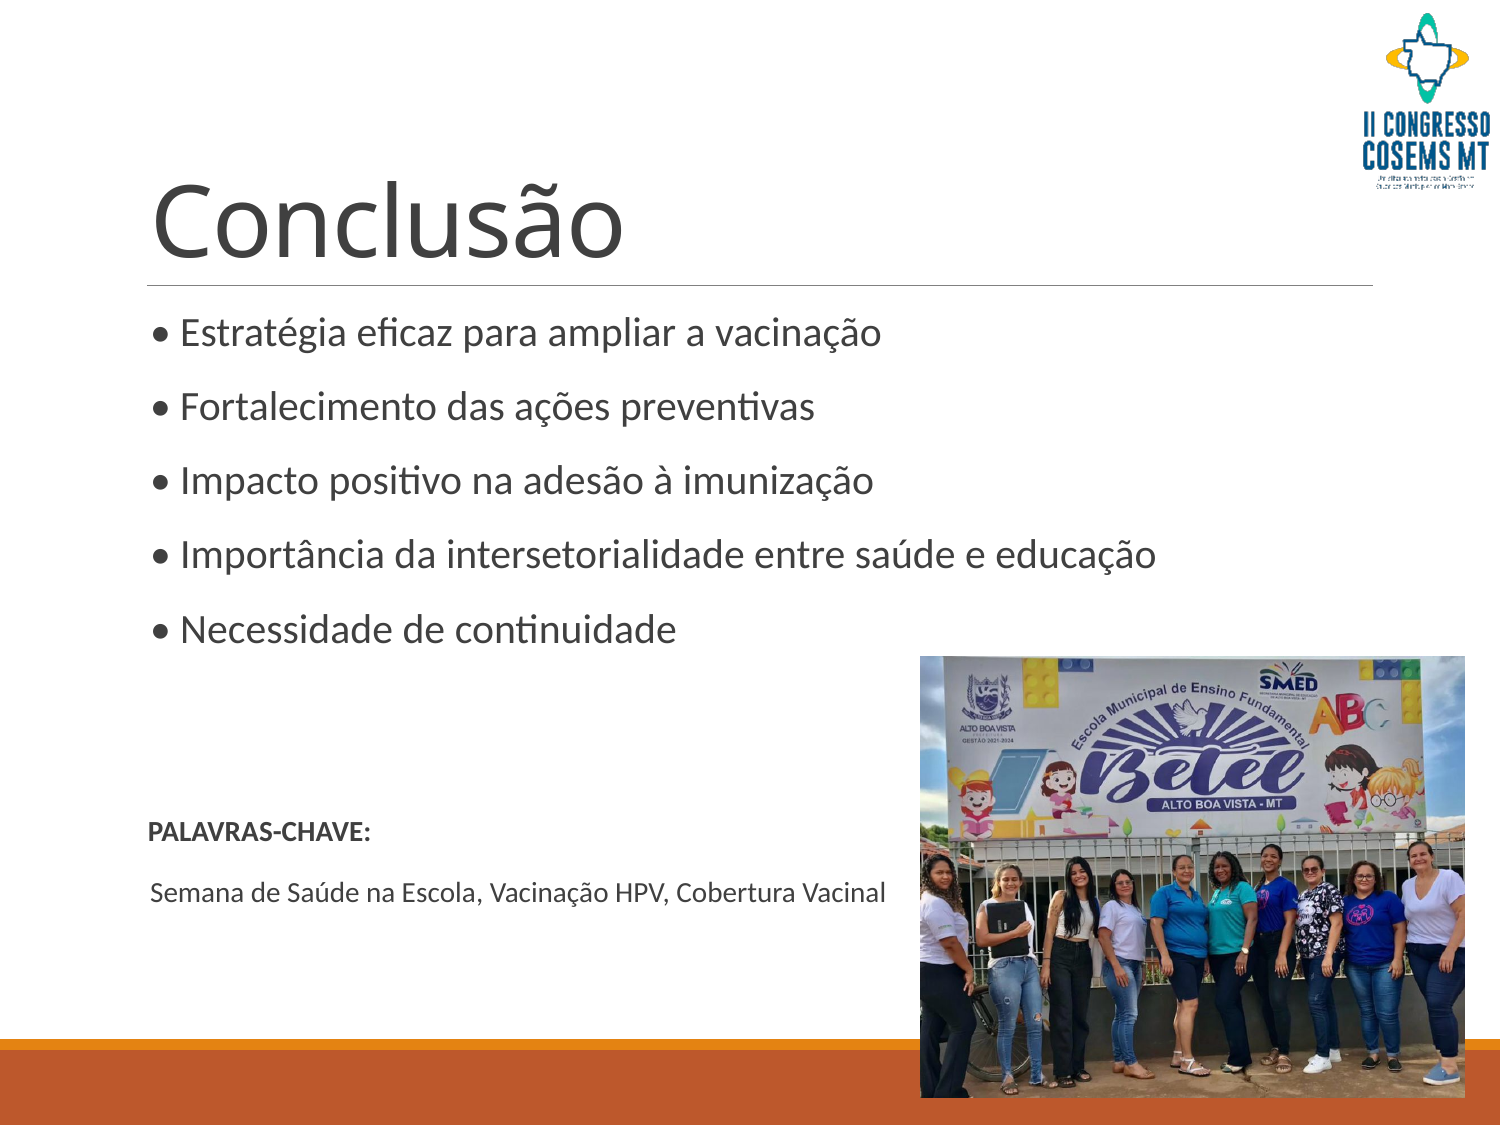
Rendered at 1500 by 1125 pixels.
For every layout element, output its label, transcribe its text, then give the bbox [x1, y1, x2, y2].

list • Estratégia eficaz para ampliar a vacinação • Fortalecimento das ações preventivas • Impacto positivo na adesão à imunização • Importância da intersetorialidade entre saúde e educação • Necessidade de continuidade PALAVRAS-CHAVE: Semana de Saúde na Escola, Vacinação HPV, Cobertura Vacinal [135, 302, 1373, 963]
picture [920, 656, 1466, 1099]
picture [1269, 5, 1500, 199]
title Conclusão [135, 47, 1373, 285]
